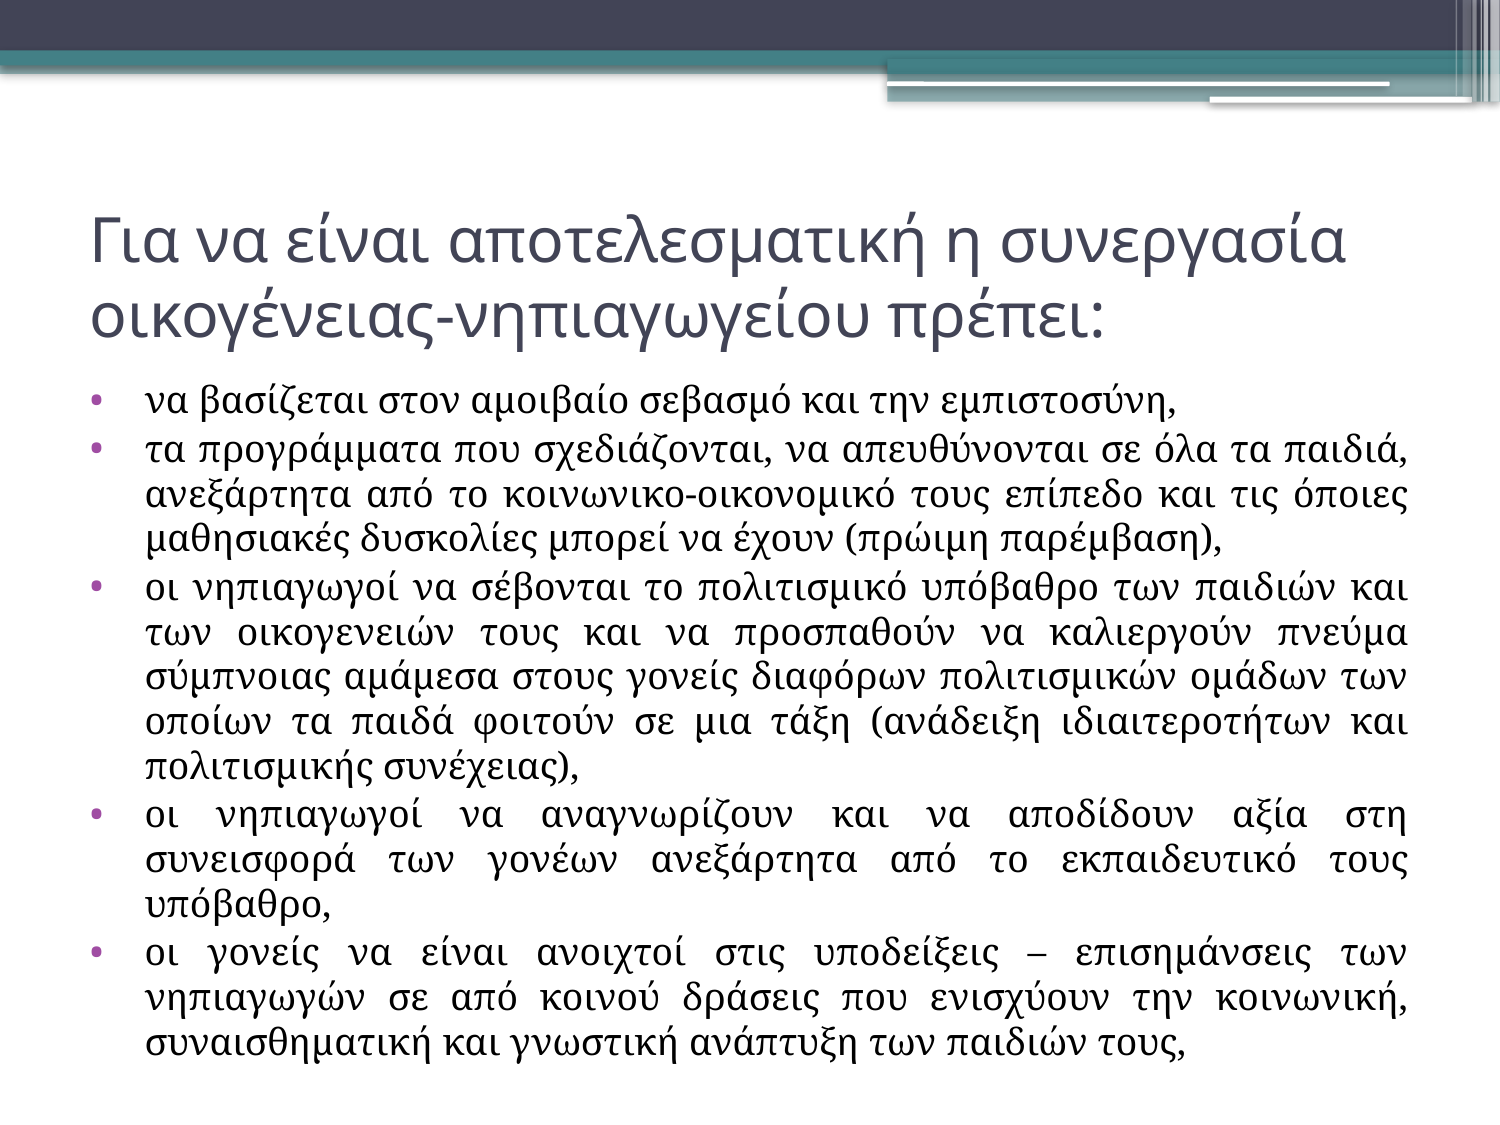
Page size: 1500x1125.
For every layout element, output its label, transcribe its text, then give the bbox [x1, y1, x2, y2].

title Για να είναι αποτελεσματική η συνεργασία οικογένειας-νηπιαγωγείου πρέπει: [75, 187, 1425, 363]
list να βασίζεται στον αμοιβαίο σεβασμό και την εμπιστοσύνη, τα προγράμματα που σχεδιάζονται, να απευθύνονται σε όλα τα παιδιά, ανεξάρτητα από το κοινωνικο-οικονομικό τους επίπεδο και τις όποιες μαθησιακές δυσκολίες μπορεί να έχουν (πρώιμη παρέμβαση), οι νηπιαγωγοί να σέβονται το πολιτισμικό υπόβαθρο των παιδιών και των οικογενειών τους και να προσπαθούν να καλιεργούν πνεύμα σύμπνοιας αμάμεσα στους γονείς διαφόρων πολιτισμικών ομάδων των οποίων τα παιδά φοιτούν σε μια τάξη (ανάδειξη ιδιαιτεροτήτων και πολιτισμικής συνέχειας), οι νηπιαγωγοί να αναγνωρίζουν και να αποδίδουν αξία στη συνεισφορά των γονέων ανεξάρτητα από το εκπαιδευτικό τους υπόβαθρο, οι γονείς να είναι ανοιχτοί στις υποδείξεις – επισημάνσεις των νηπιαγωγών σε από κοινού δράσεις που ενισχύουν την κοινωνική, συναισθηματική και γνωστική ανάπτυξη των παιδιών τους, [75, 368, 1425, 1079]
